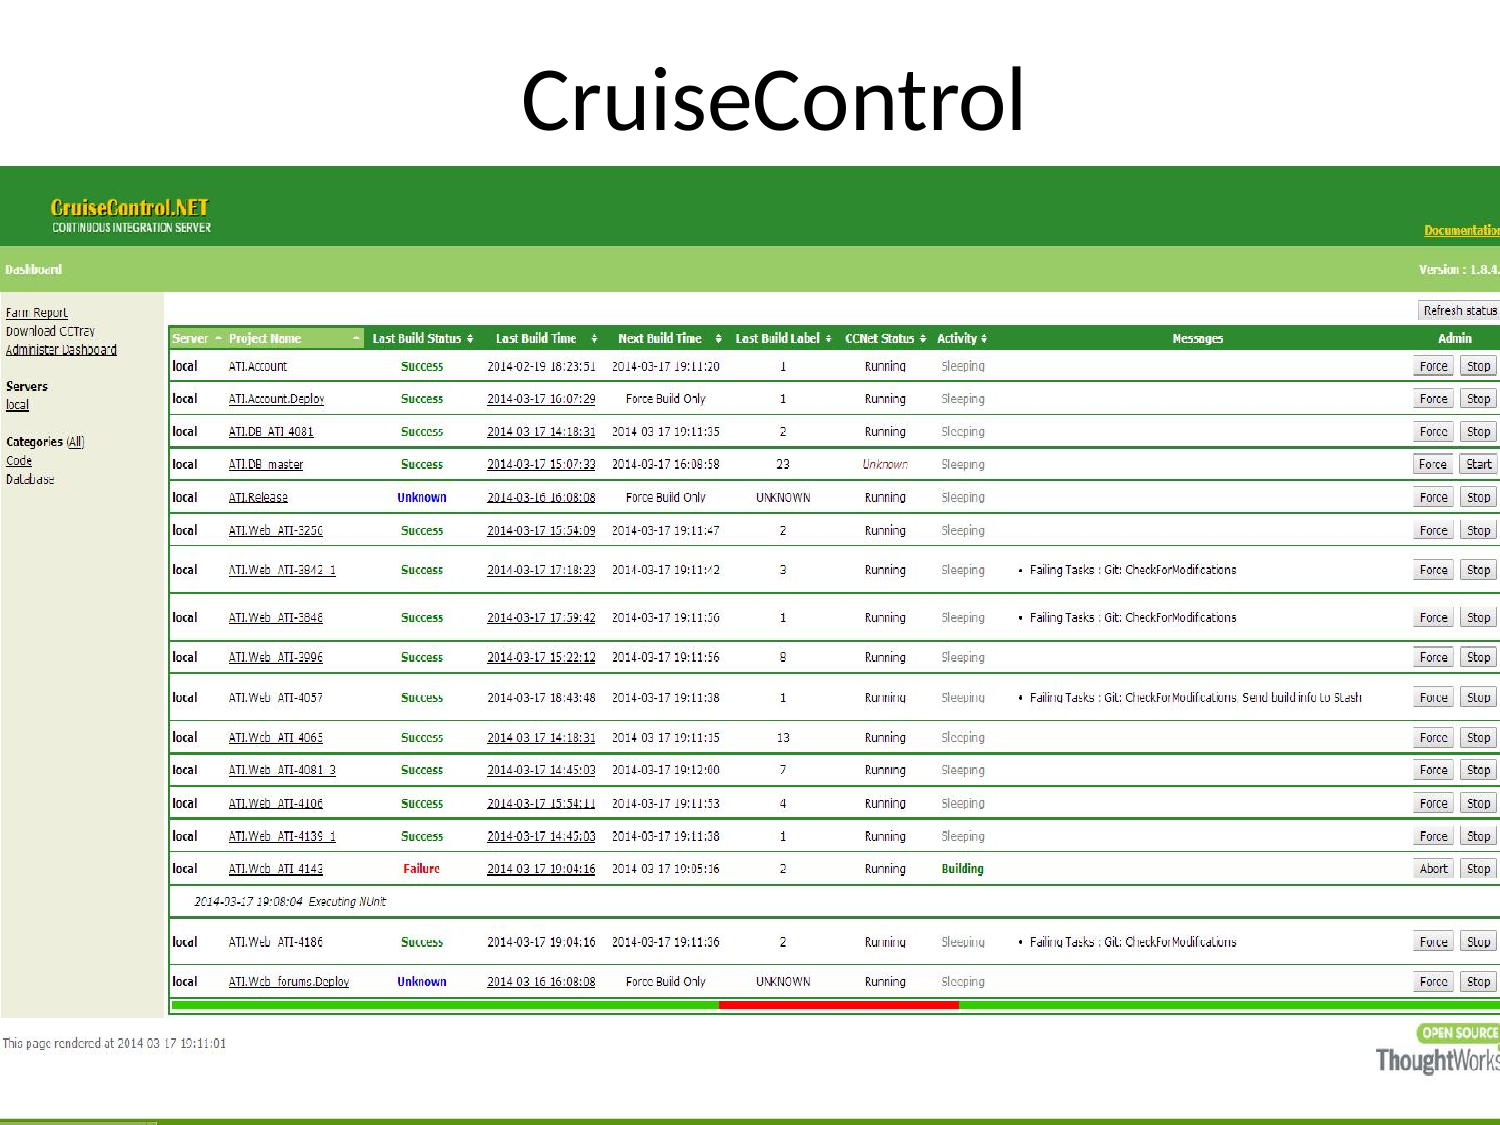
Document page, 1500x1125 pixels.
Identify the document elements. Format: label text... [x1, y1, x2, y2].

picture [0, 162, 1500, 1125]
title CruiseControl [99, 0, 1450, 160]
